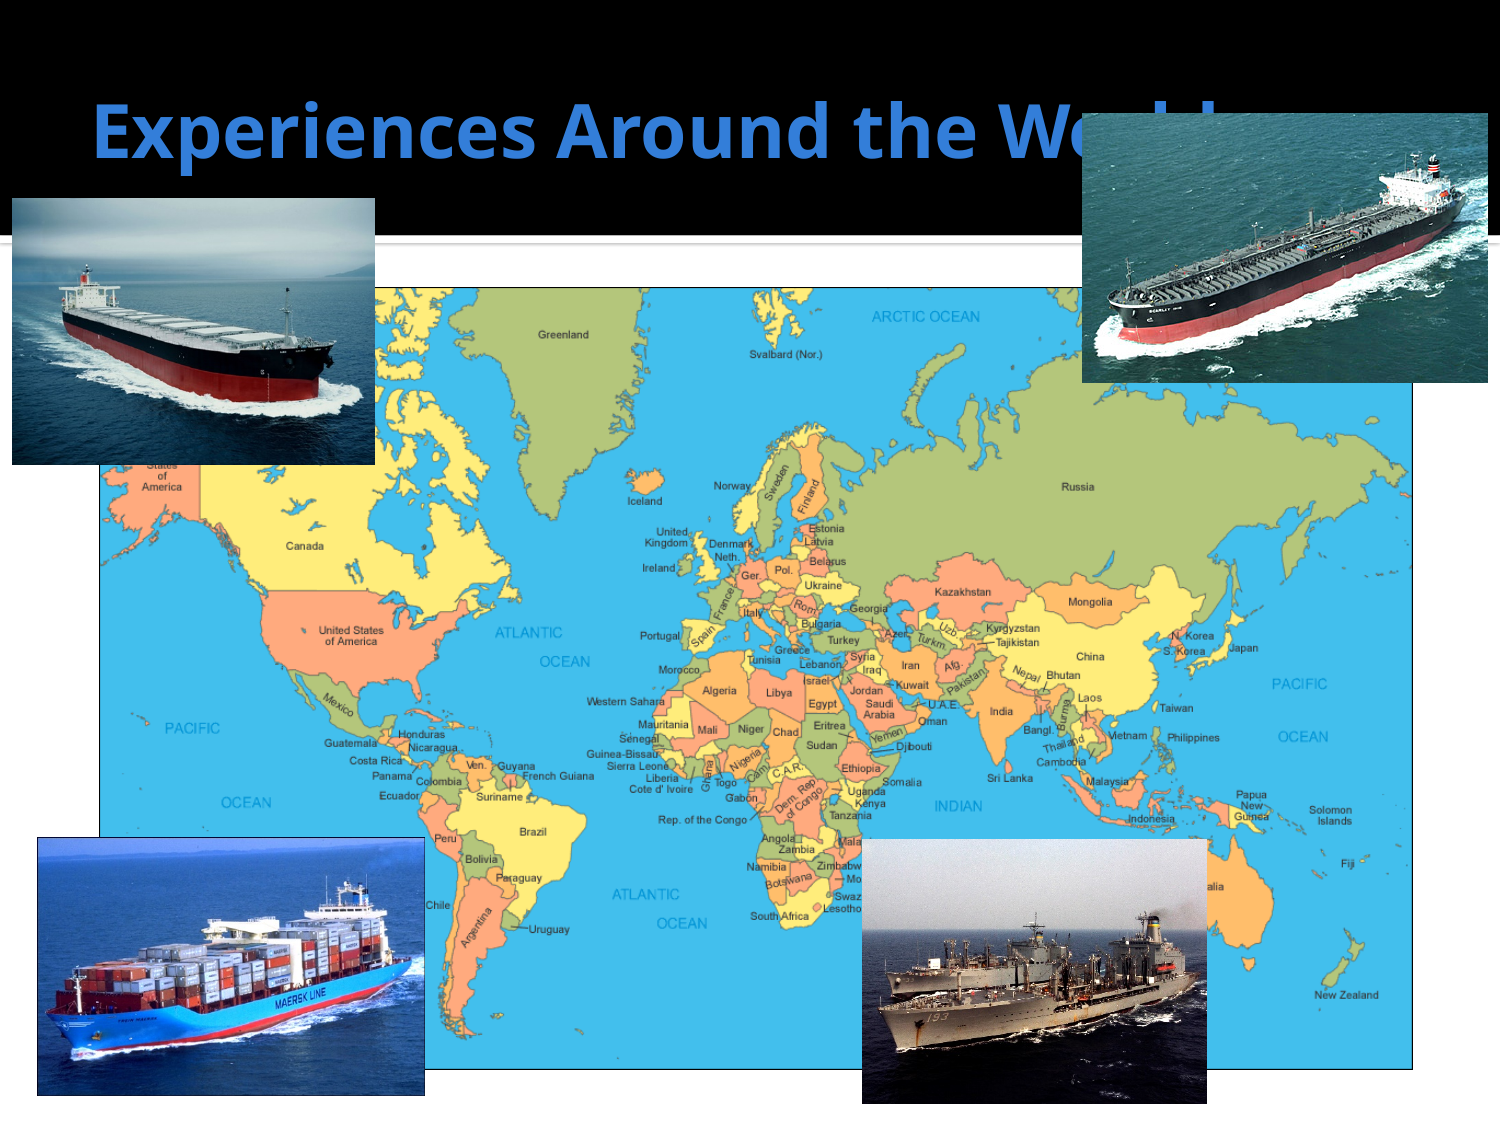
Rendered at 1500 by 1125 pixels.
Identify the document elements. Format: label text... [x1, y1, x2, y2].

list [99, 287, 1413, 1070]
picture [1082, 113, 1488, 383]
picture [12, 198, 375, 465]
title Experiences Around the World [75, 25, 1425, 231]
picture [862, 839, 1207, 1104]
picture [37, 837, 425, 1096]
